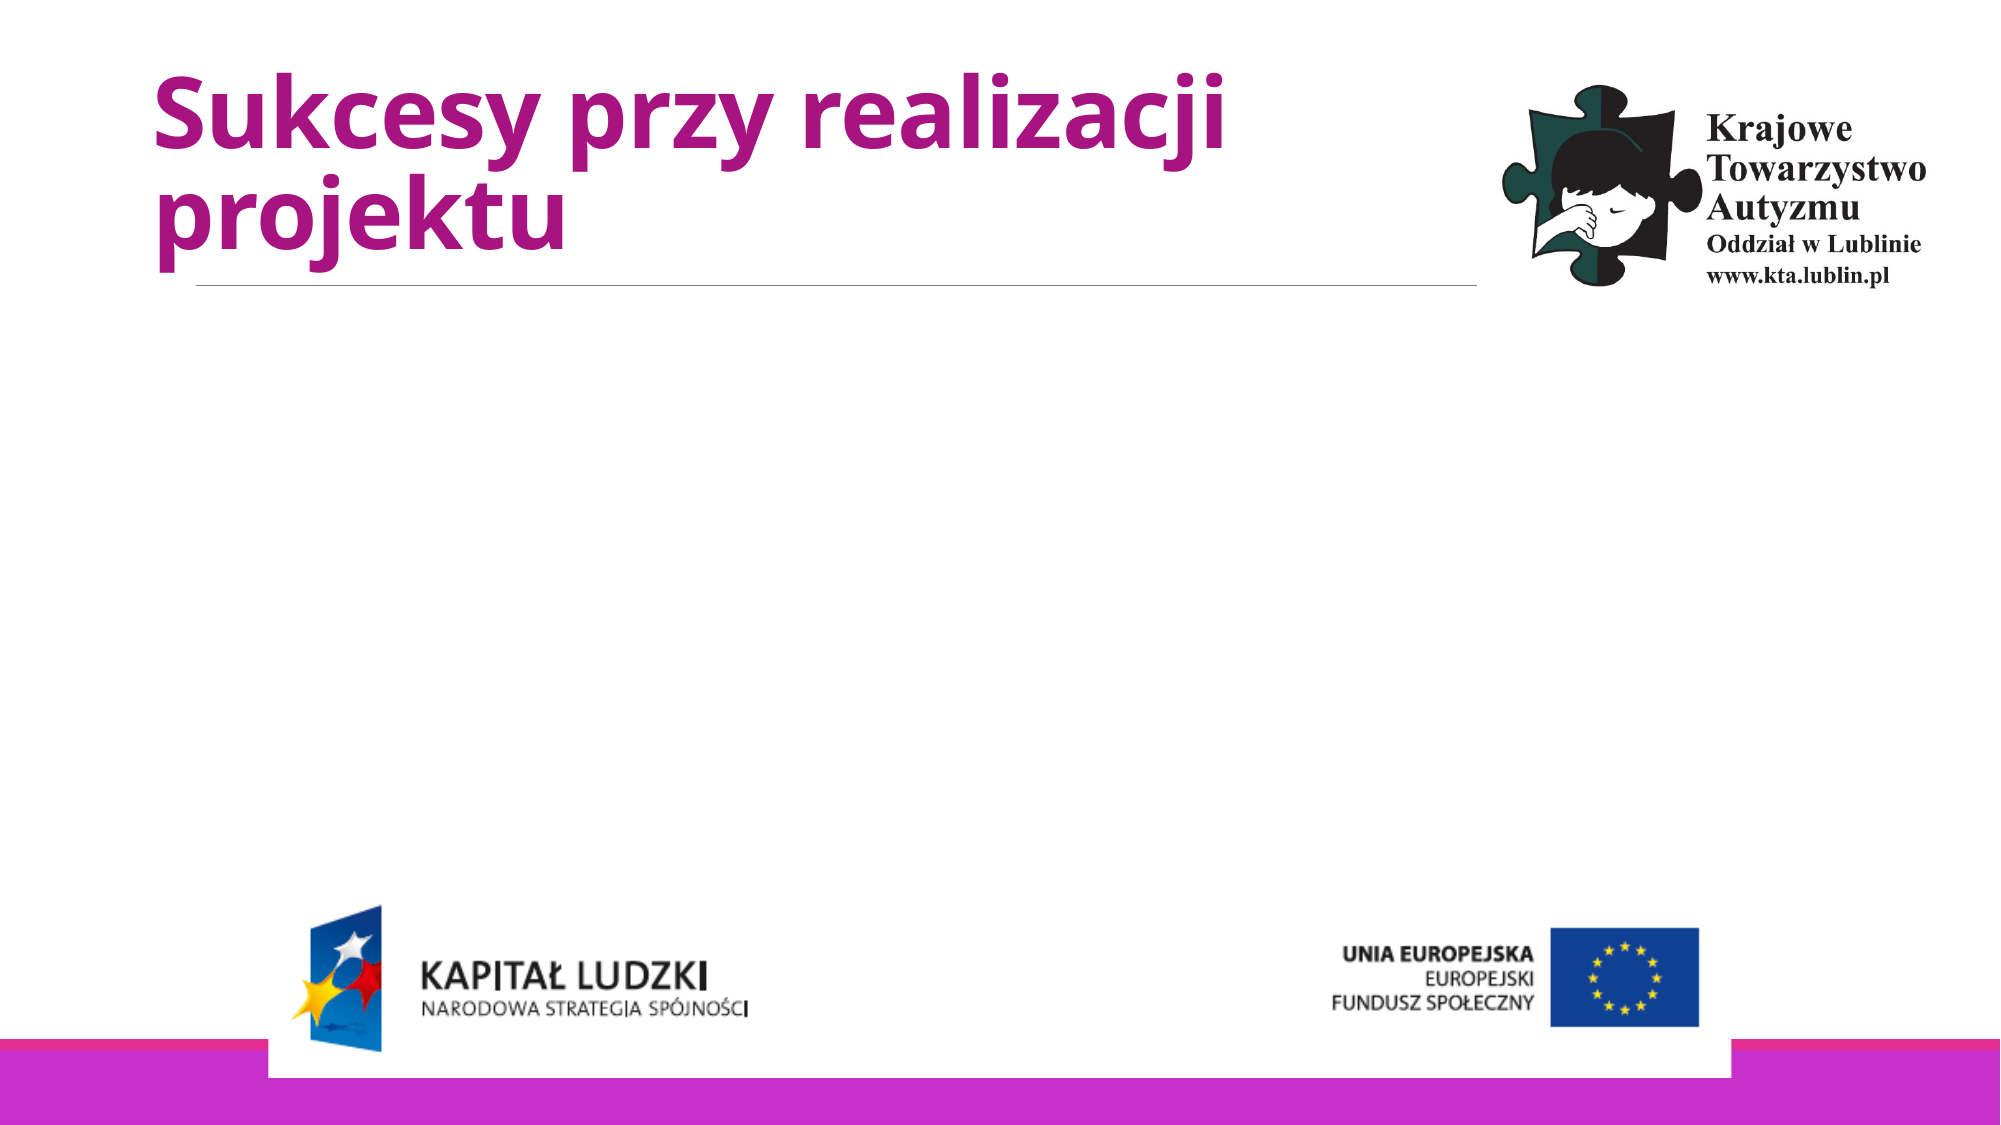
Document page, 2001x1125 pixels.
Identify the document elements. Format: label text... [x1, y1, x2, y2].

picture [267, 891, 1732, 1079]
title Sukcesy przy realizacji projektu [137, 59, 1476, 278]
picture [1476, 59, 1959, 311]
